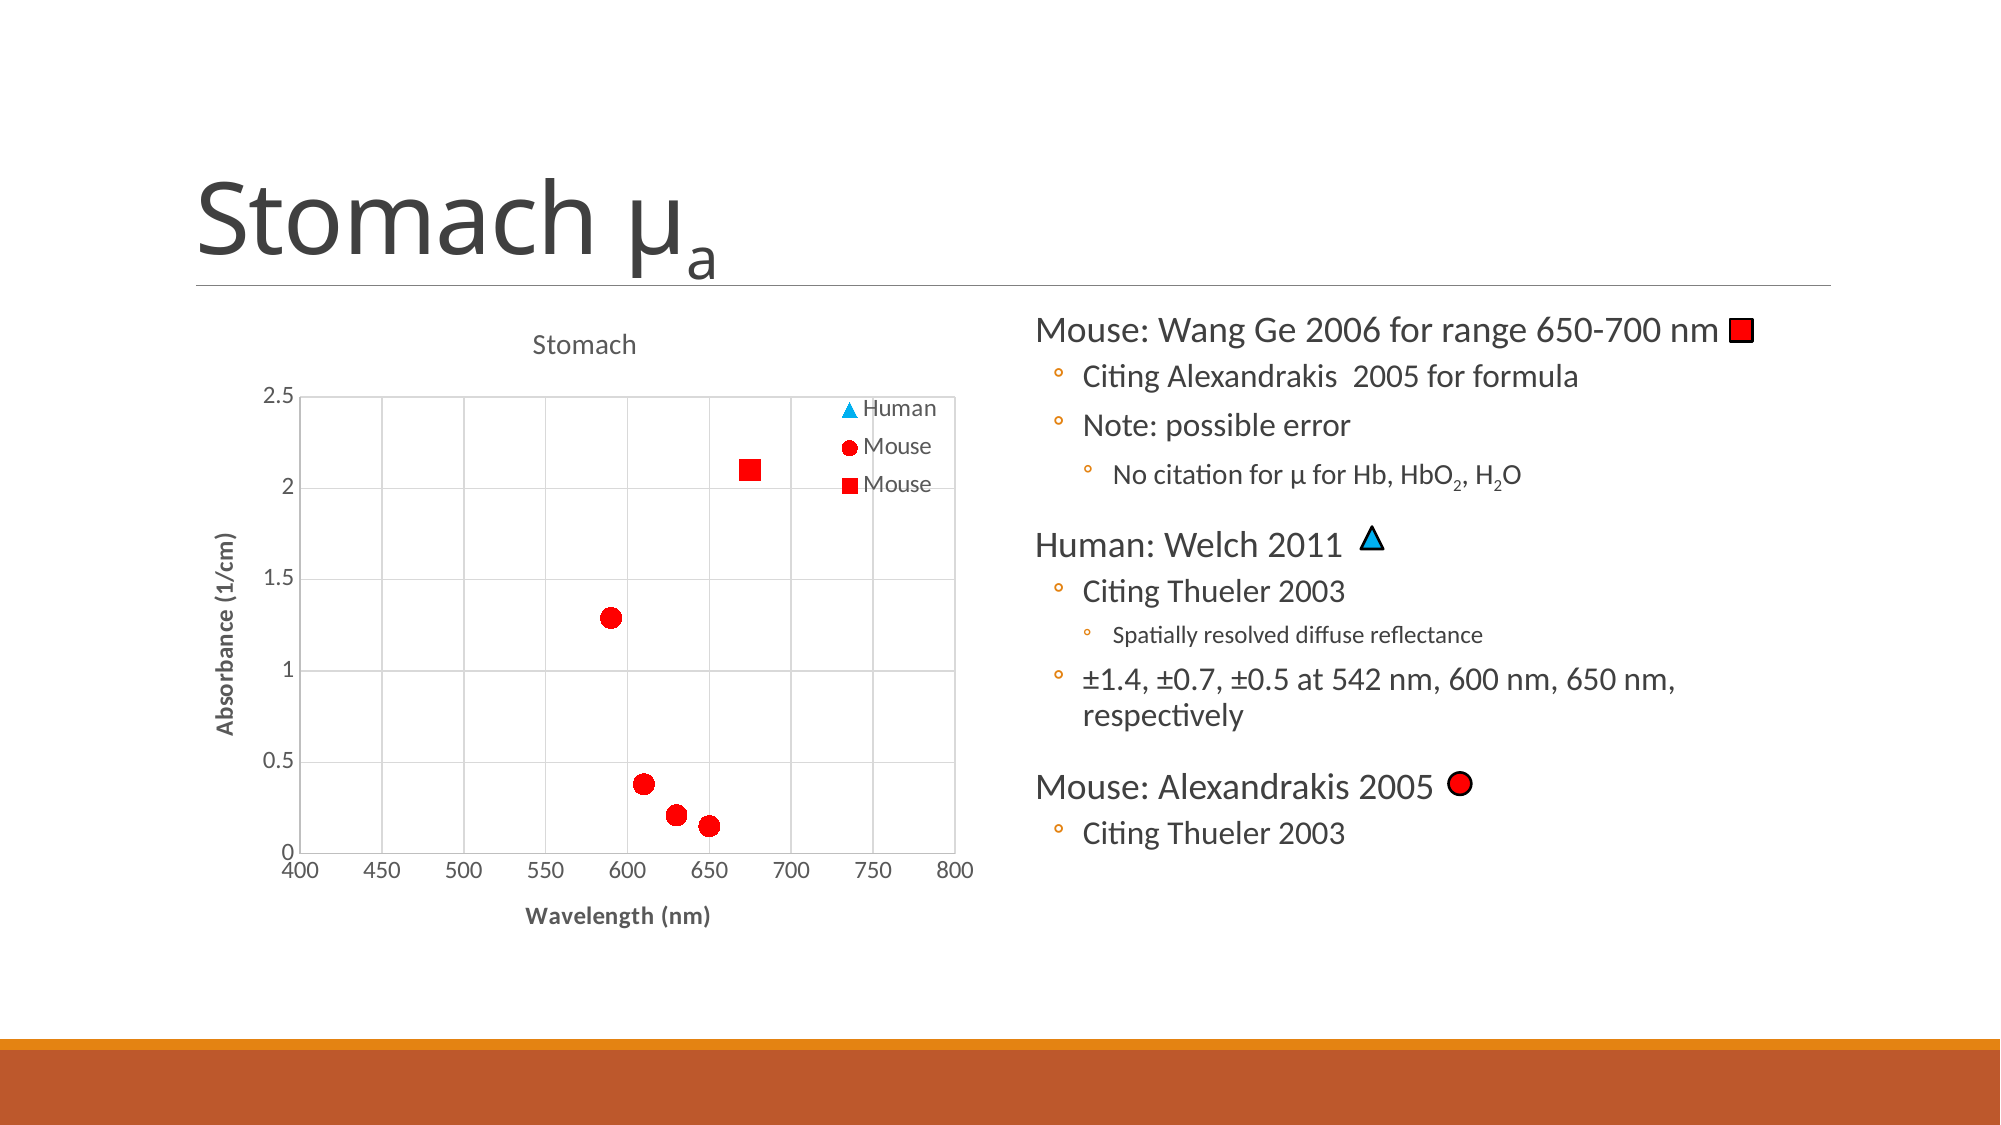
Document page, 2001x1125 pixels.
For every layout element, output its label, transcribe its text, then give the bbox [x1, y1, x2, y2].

chart [179, 302, 991, 964]
list Mouse: Wang Ge 2006 for range 650-700 nm Citing Alexandrakis 2005 for formula Note: possible error No citation for μ for Hb, HbO2, H2O Human: Welch 2011 Citing Thueler 2003 Spatially resolved diffuse reflectance ±1.4, ±0.7, ±0.5 at 542 nm, 600 nm, 650 nm, respectively Mouse: Alexandrakis 2005 Citing Thueler 2003 [1020, 302, 1830, 963]
title Stomach μa [180, 47, 1830, 285]
text_box [1359, 525, 1385, 551]
text_box [1447, 771, 1473, 797]
text_box [1729, 318, 1754, 343]
